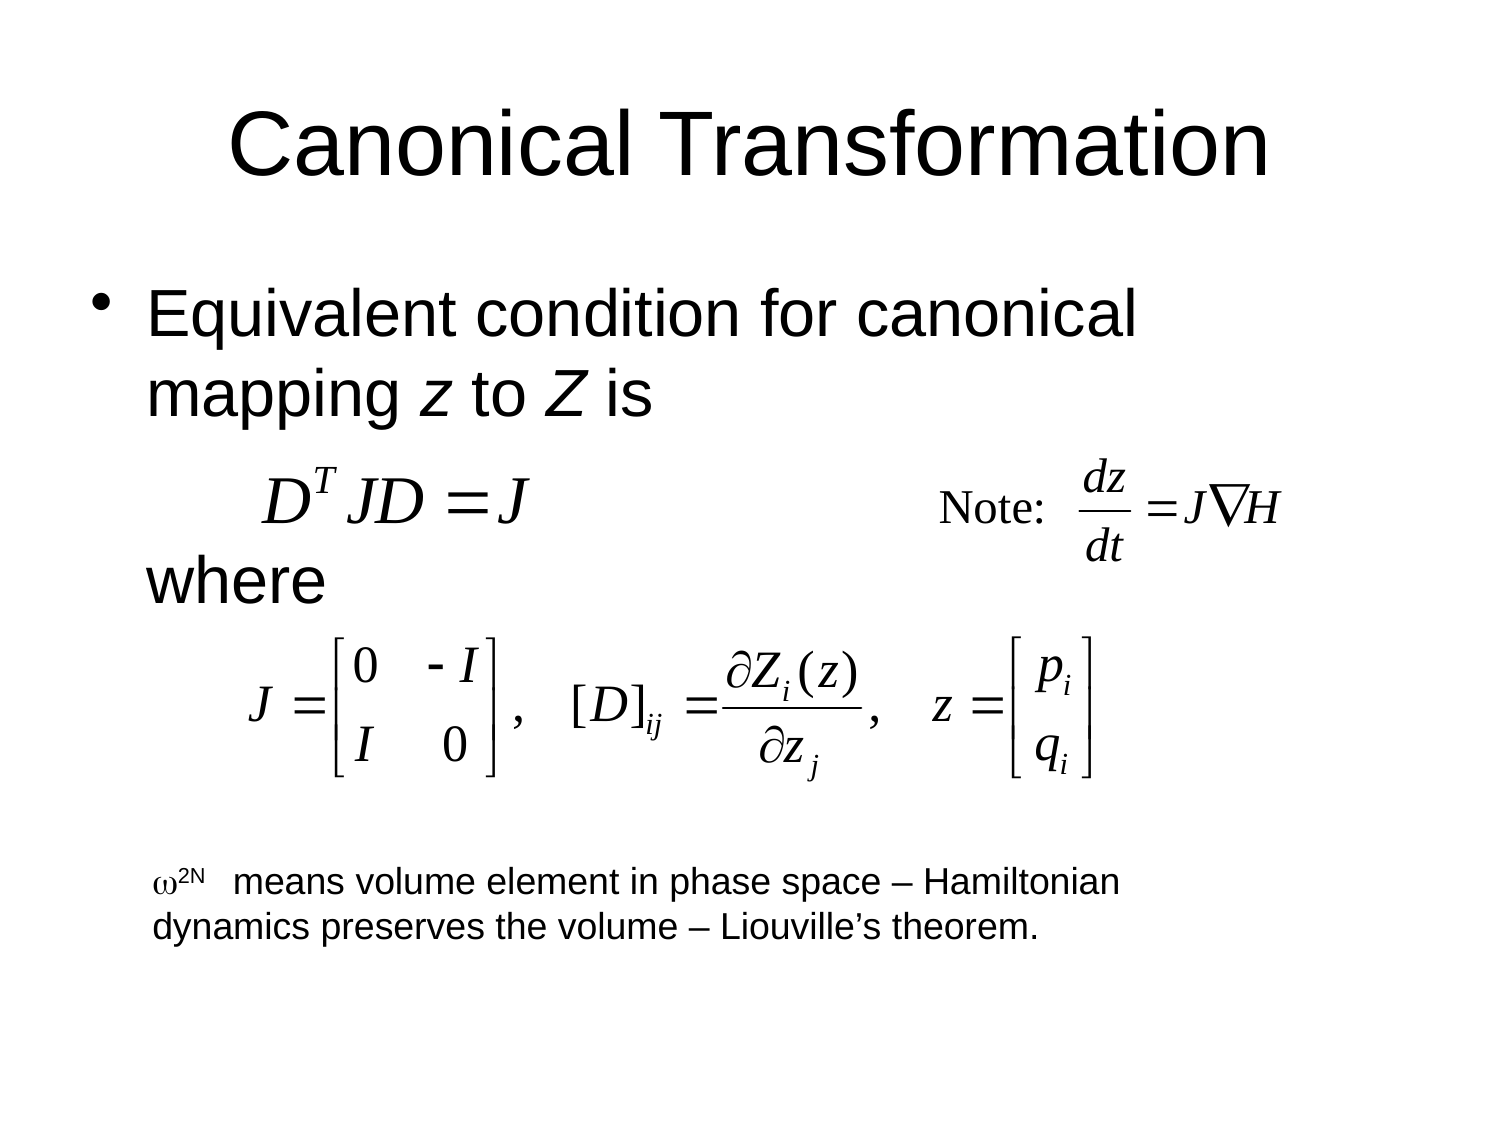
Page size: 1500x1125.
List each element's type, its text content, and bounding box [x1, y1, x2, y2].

list Equivalent condition for canonical mapping z to Z is where [75, 262, 1425, 1005]
title Canonical Transformation [75, 45, 1425, 233]
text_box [237, 624, 1113, 792]
text_box 2N means volume element in phase space – Hamiltonian dynamics preserves the volume – Liouville’s theorem. [137, 849, 1238, 955]
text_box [929, 446, 1296, 573]
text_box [249, 449, 551, 541]
